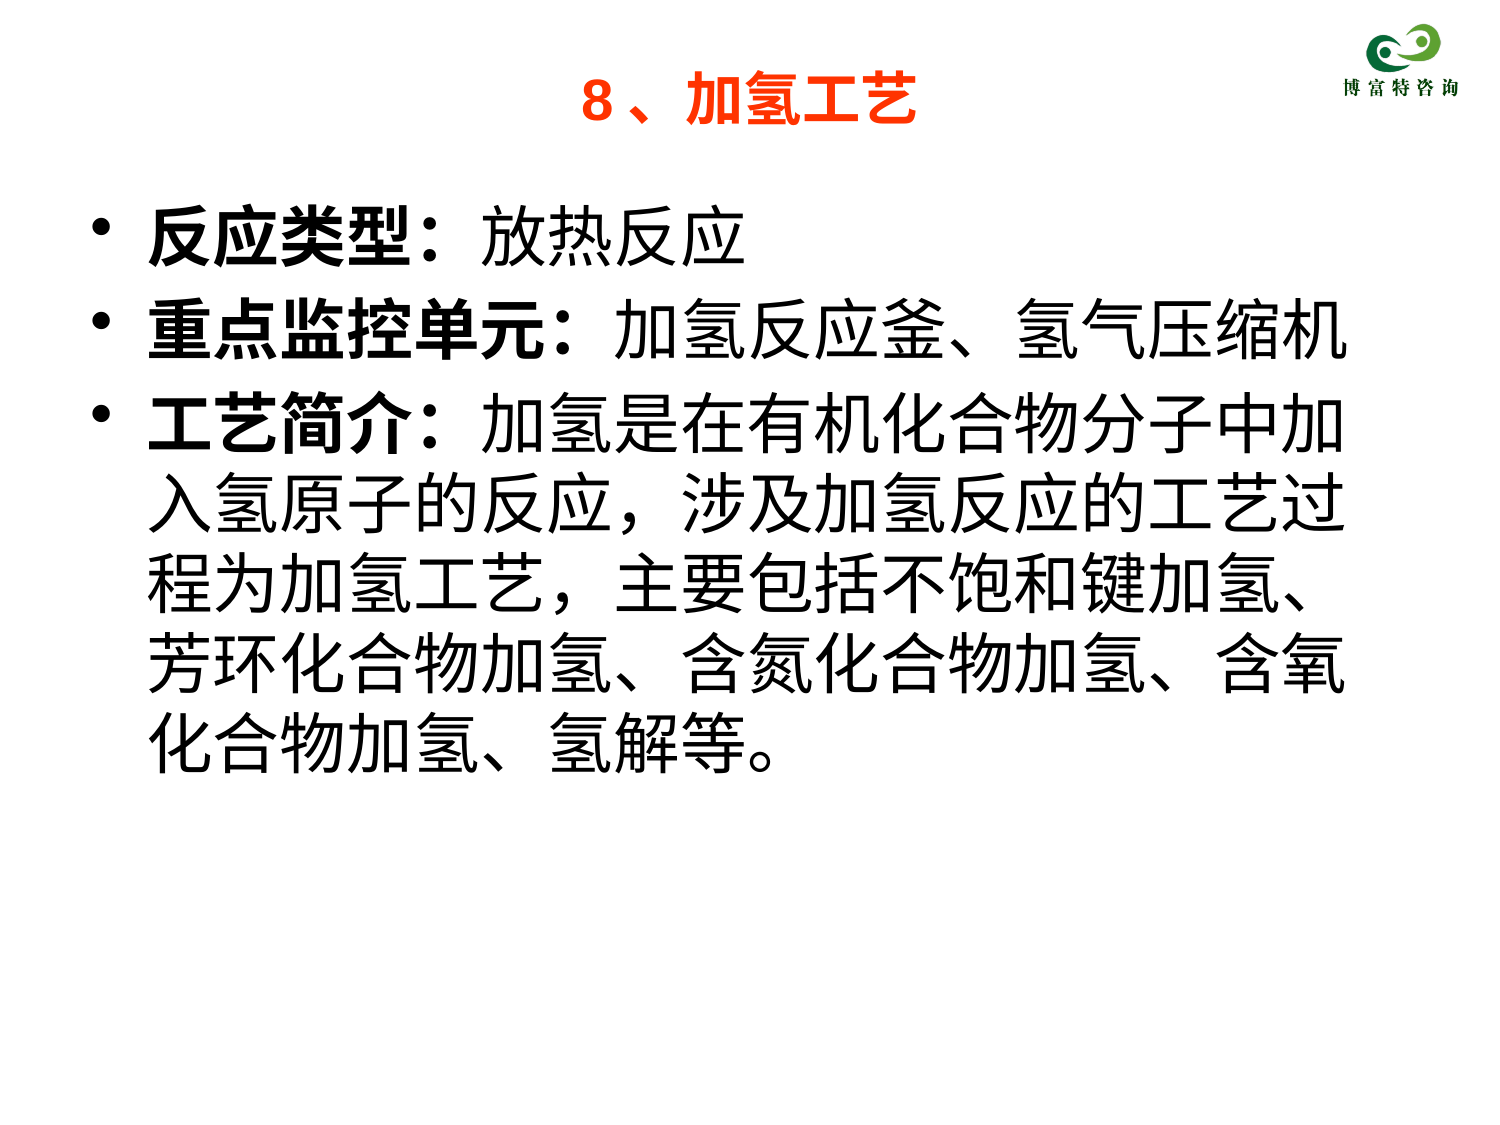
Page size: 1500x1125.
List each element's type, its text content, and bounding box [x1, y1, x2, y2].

list 反应类型：放热反应 重点监控单元：加氢反应釜、氢气压缩机 工艺简介：加氢是在有机化合物分子中加入氢原子的反应，涉及加氢反应的工艺过程为加氢工艺，主要包括不饱和键加氢、芳环化合物加氢、含氮化合物加氢、含氧化合物加氢、氢解等。 [74, 187, 1426, 1006]
title 8、加氢工艺 [74, 44, 1426, 151]
picture [1329, 23, 1477, 99]
